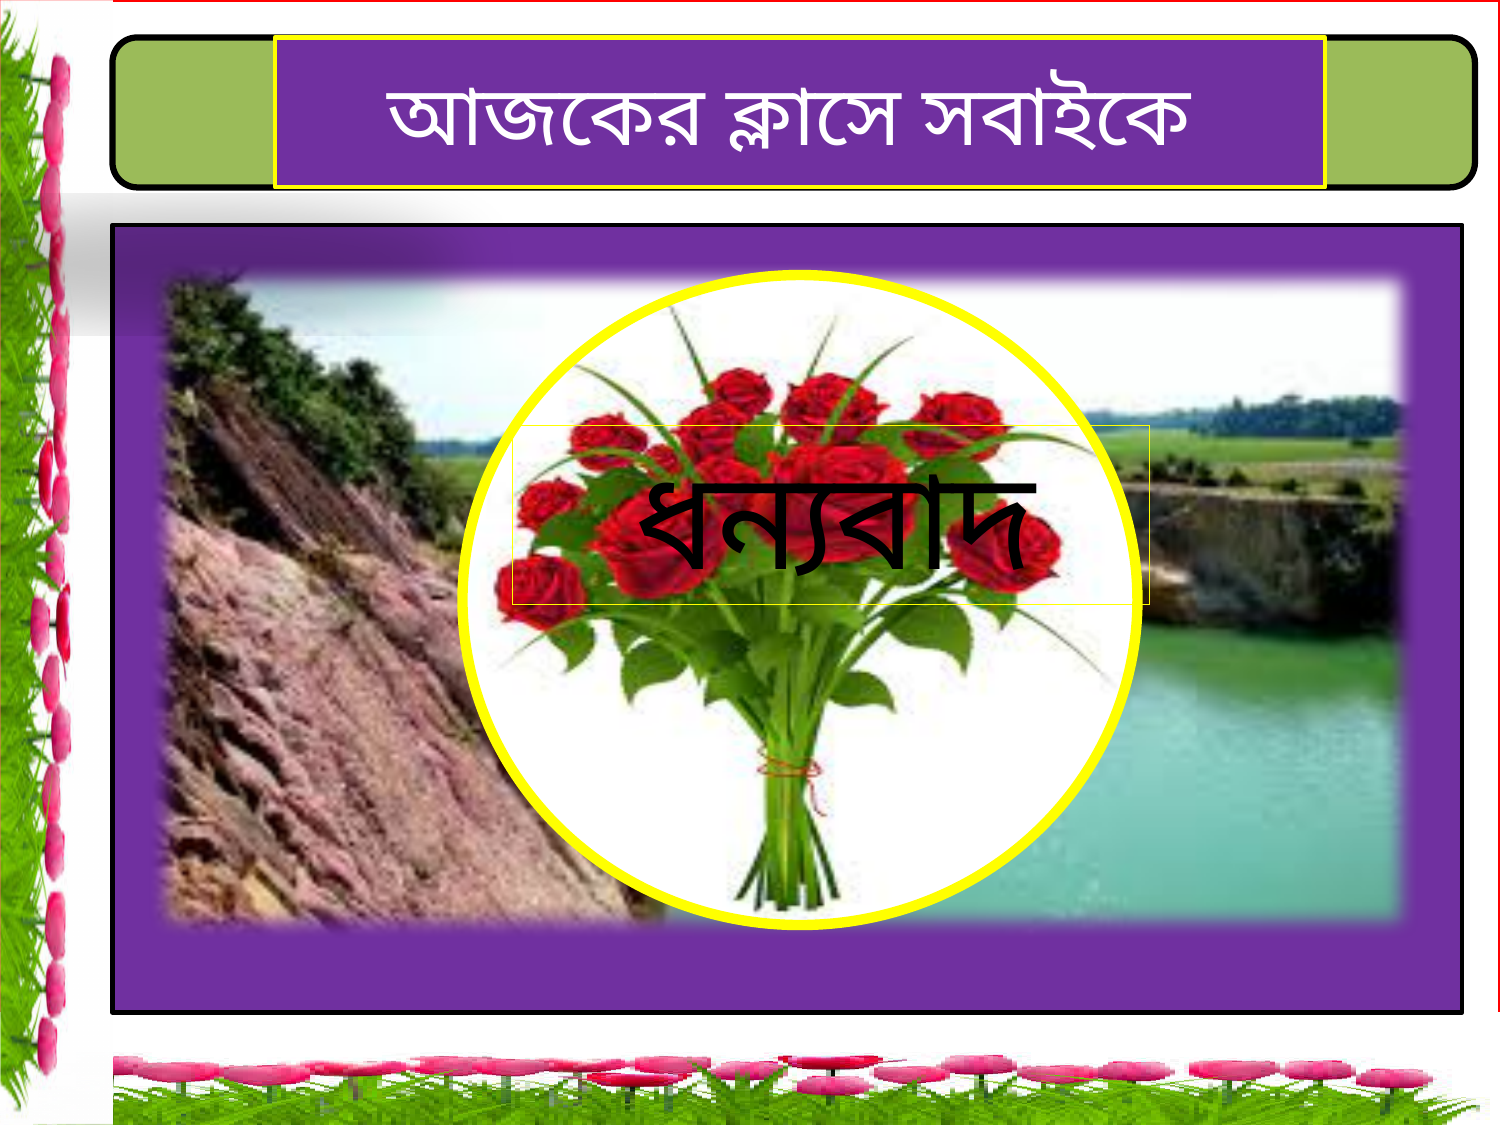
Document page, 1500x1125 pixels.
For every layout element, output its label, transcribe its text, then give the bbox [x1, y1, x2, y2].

picture [0, 1, 1500, 1125]
text_box [110, 223, 1464, 1010]
text_box আজকের ক্লাসে সবাইকে [273, 35, 1327, 189]
text_box [109, 34, 1479, 191]
text_box [113, 0, 1500, 1011]
